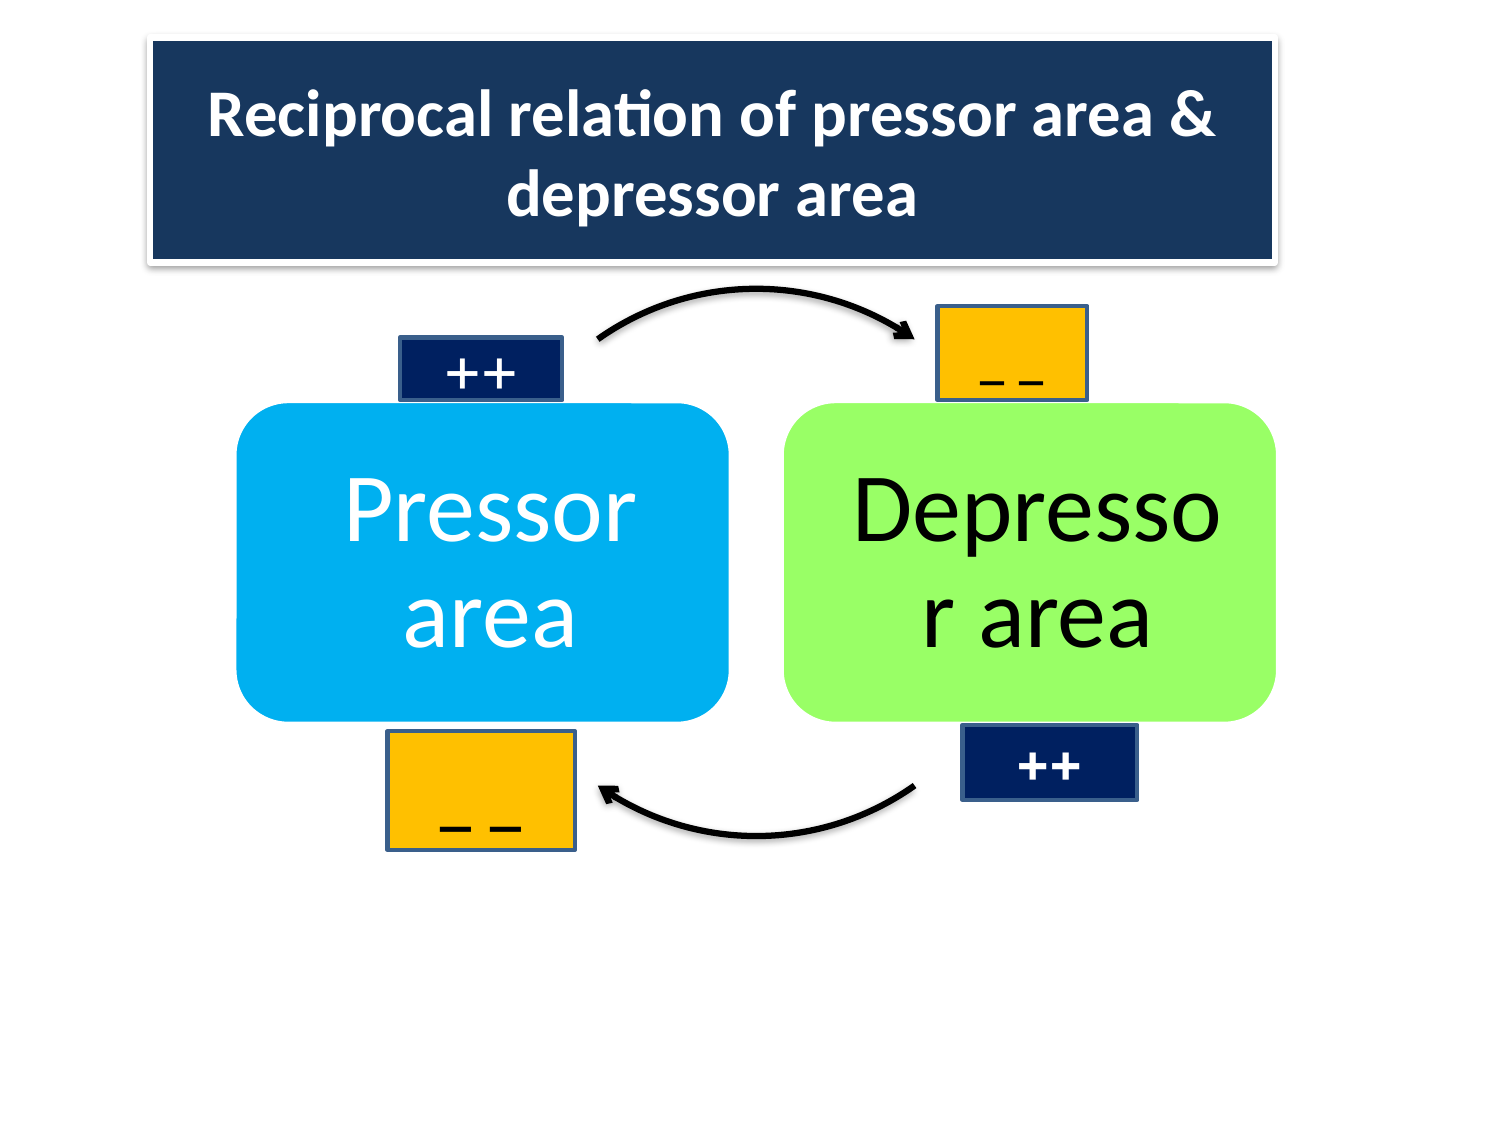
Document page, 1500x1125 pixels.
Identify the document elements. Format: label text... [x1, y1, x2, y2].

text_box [87, 228, 1426, 897]
text_box Reciprocal relation of pressor area & depressor area [147, 34, 1278, 227]
